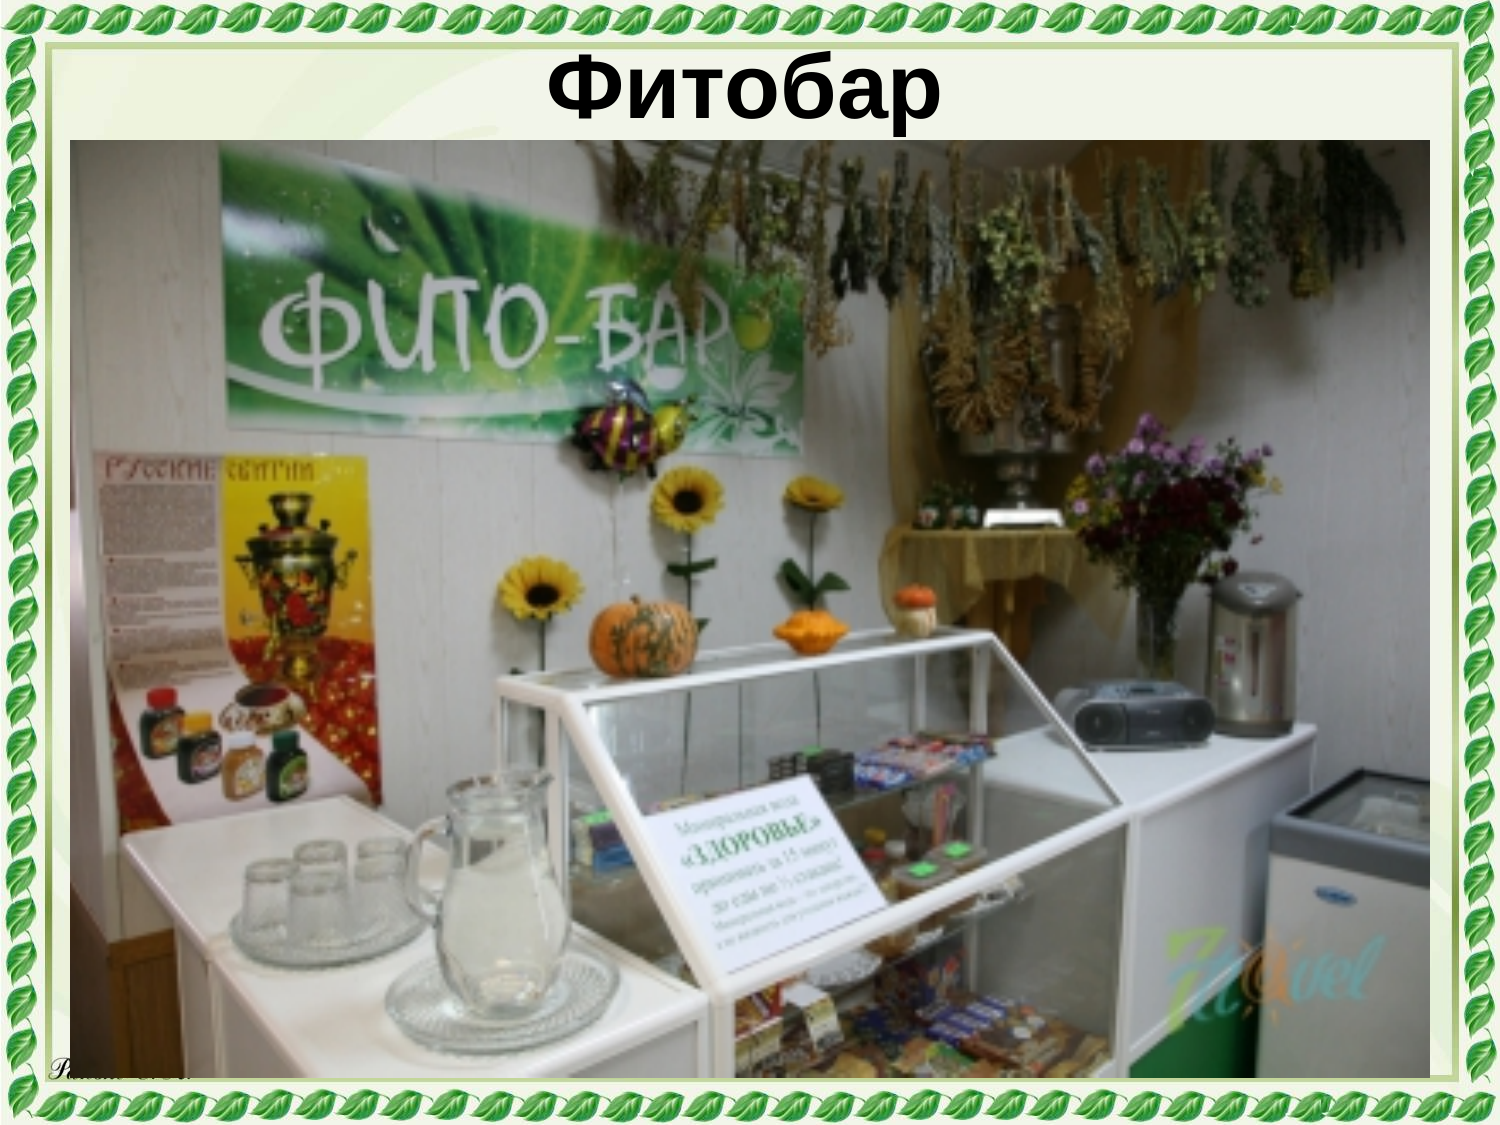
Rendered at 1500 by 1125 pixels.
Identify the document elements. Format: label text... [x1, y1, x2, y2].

picture [0, 0, 1500, 1125]
title Фитобар [70, 0, 1421, 140]
